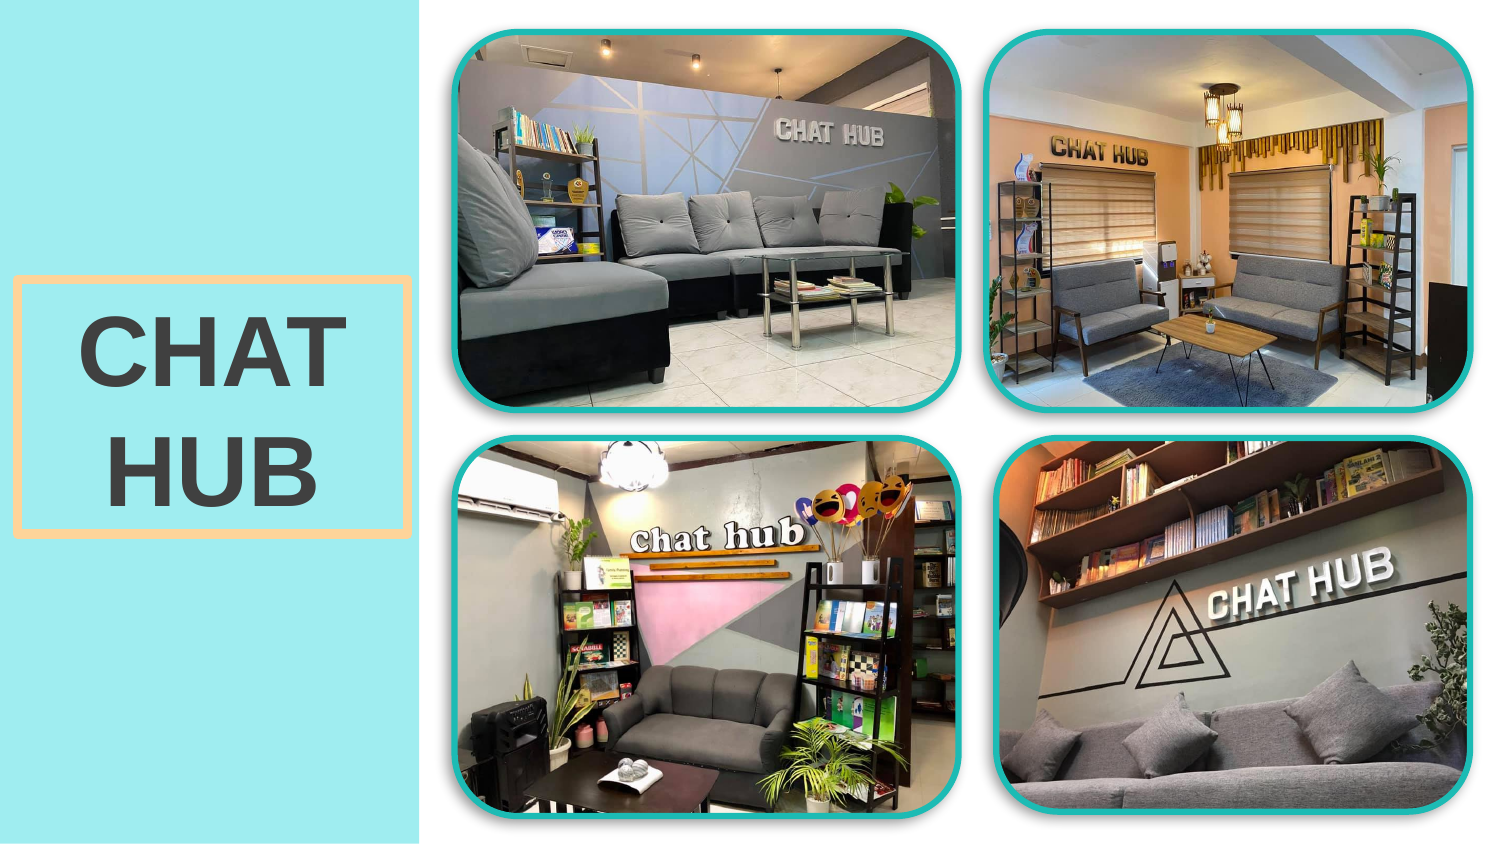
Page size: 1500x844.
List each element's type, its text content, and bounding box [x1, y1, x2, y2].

picture [454, 31, 959, 411]
picture [454, 437, 959, 817]
text_box CHAT HUB [17, 279, 408, 534]
picture [995, 437, 1471, 812]
picture [985, 31, 1471, 411]
